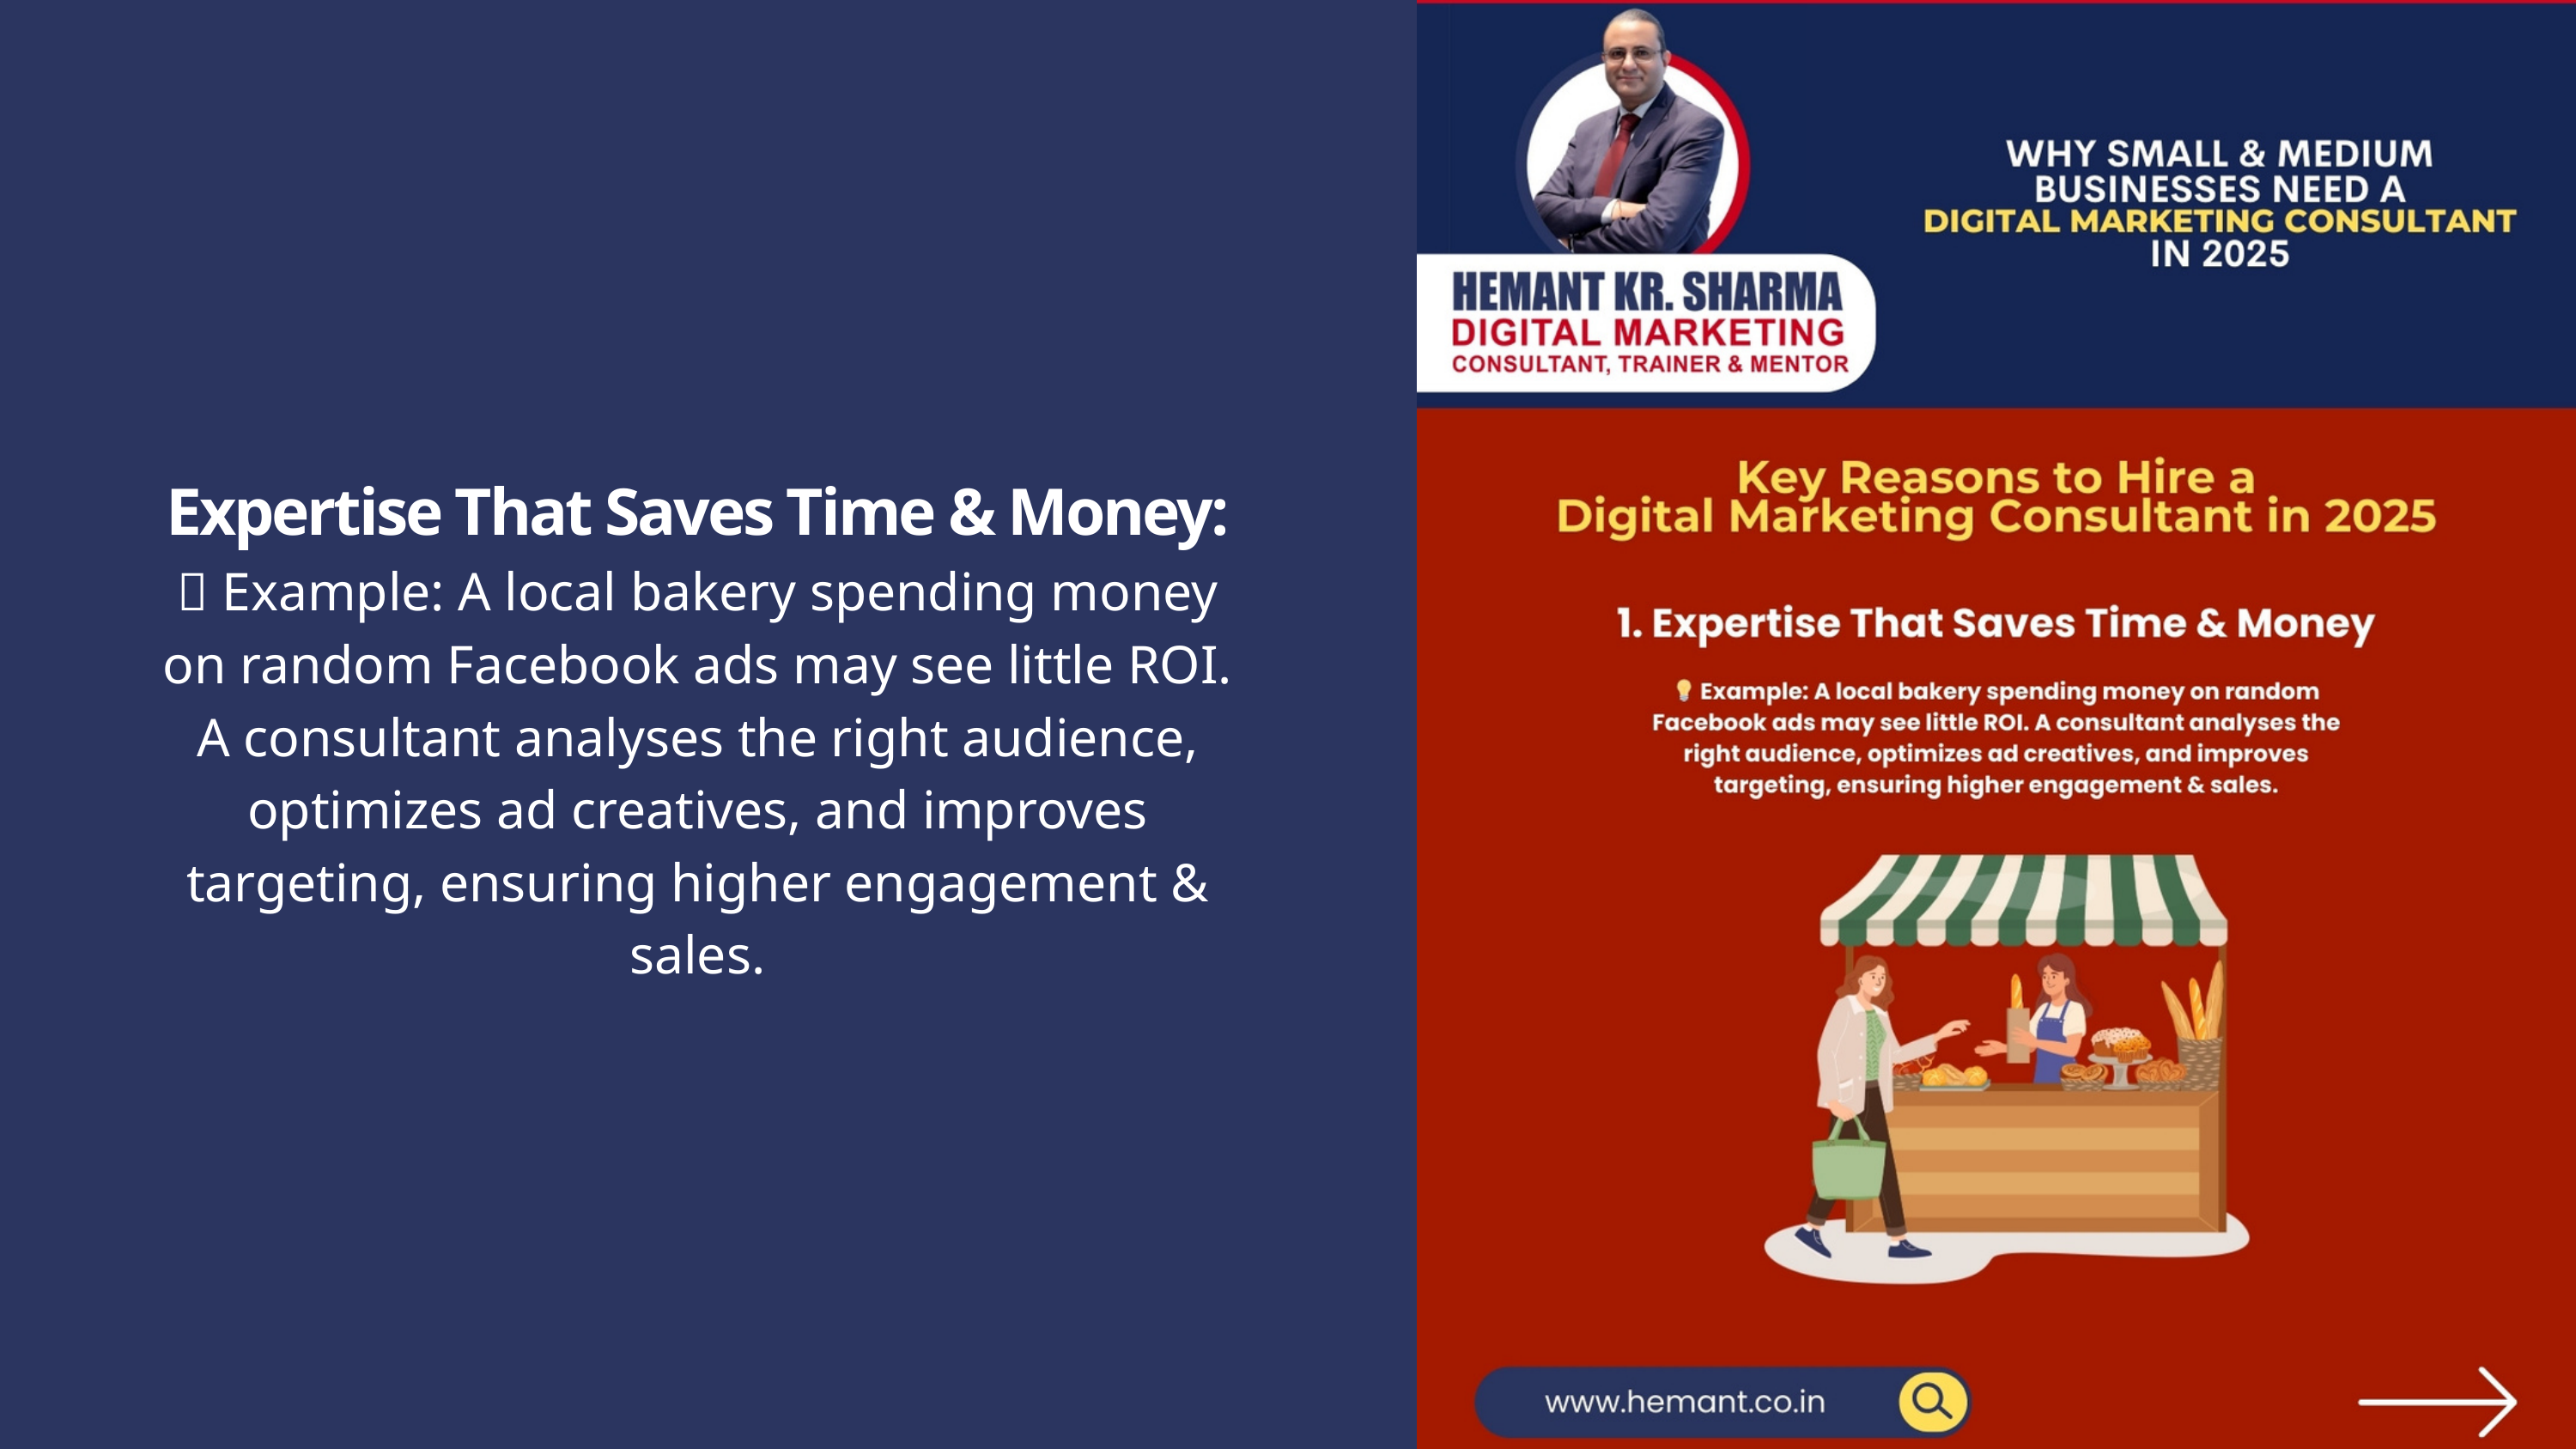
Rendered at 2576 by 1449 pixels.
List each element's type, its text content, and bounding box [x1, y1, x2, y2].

text_box Expertise That Saves Time & Money: 💡 Example: A local bakery spending money on random Facebook ads may see little ROI. A consultant analyses the right audience, optimizes ad creatives, and improves targeting, ensuring higher engagement & sales. [144, 458, 1251, 985]
text_box [1416, 0, 2576, 1449]
